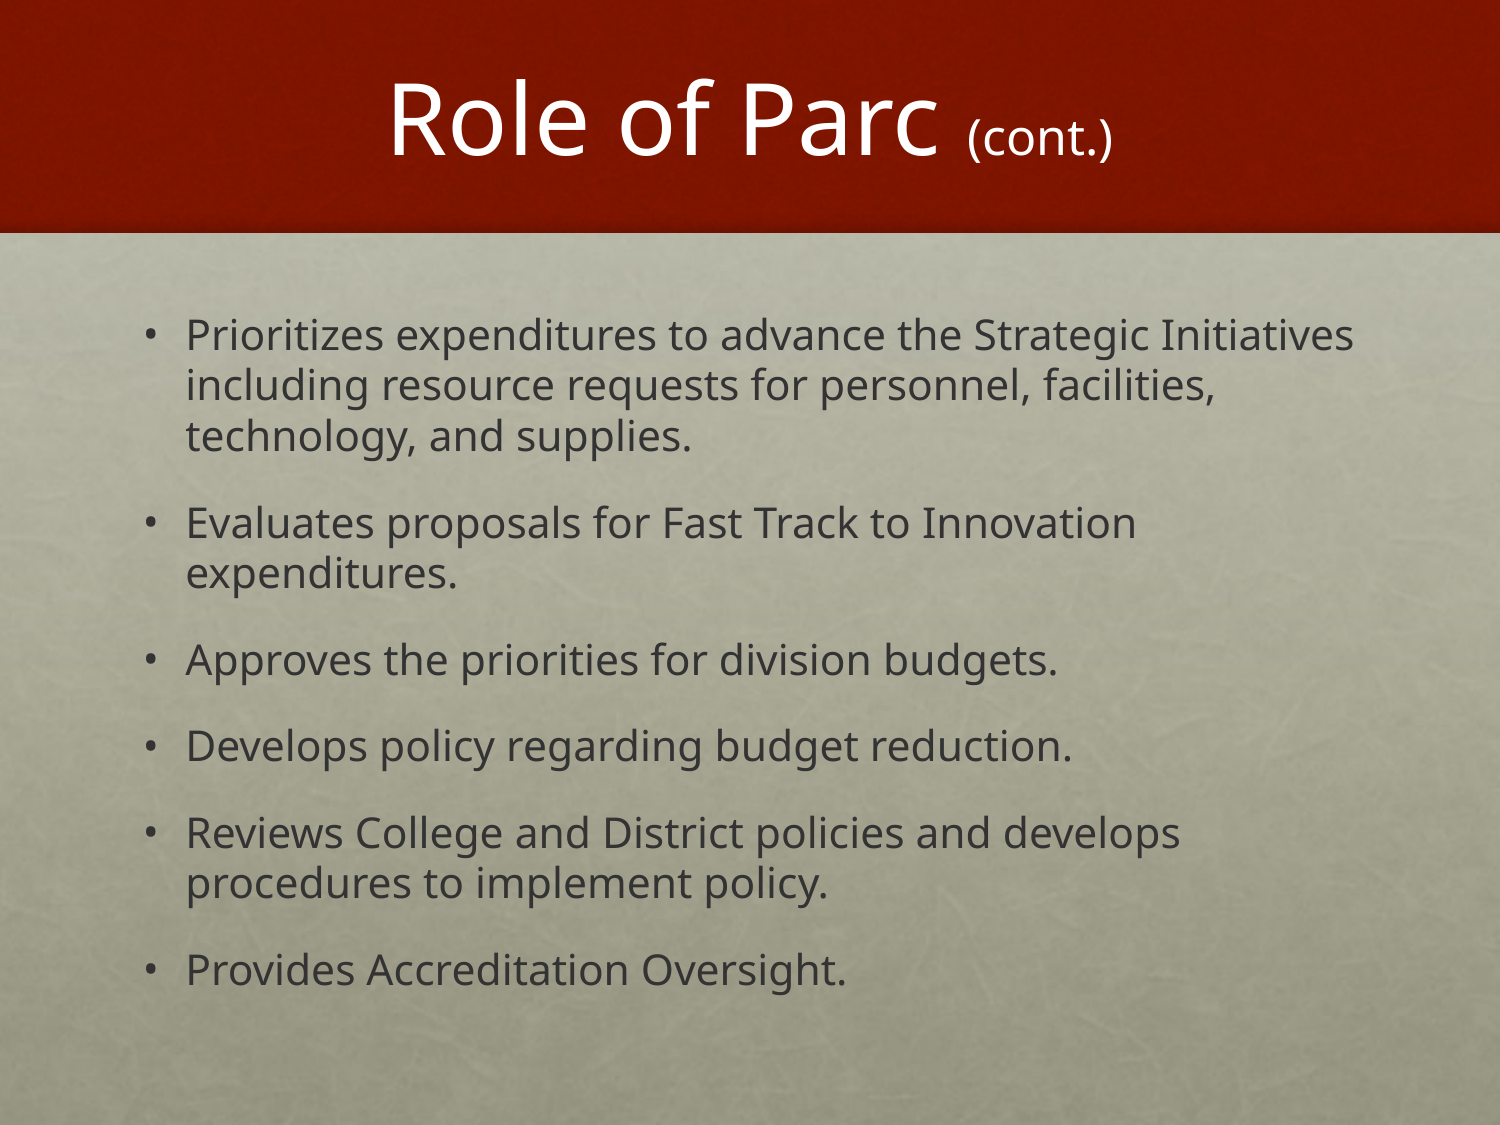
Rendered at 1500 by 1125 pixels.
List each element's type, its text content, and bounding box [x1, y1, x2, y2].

picture [0, 214, 1500, 1125]
title Role of Parc (cont.) [127, 10, 1372, 221]
list Prioritizes expenditures to advance the Strategic Initiatives including resource requests for personnel, facilities, technology, and supplies. Evaluates proposals for Fast Track to Innovation expenditures. Approves the priorities for division budgets. Develops policy regarding budget reduction. Reviews College and District policies and develops procedures to implement policy. Provides Accreditation Oversight. [127, 299, 1372, 1005]
